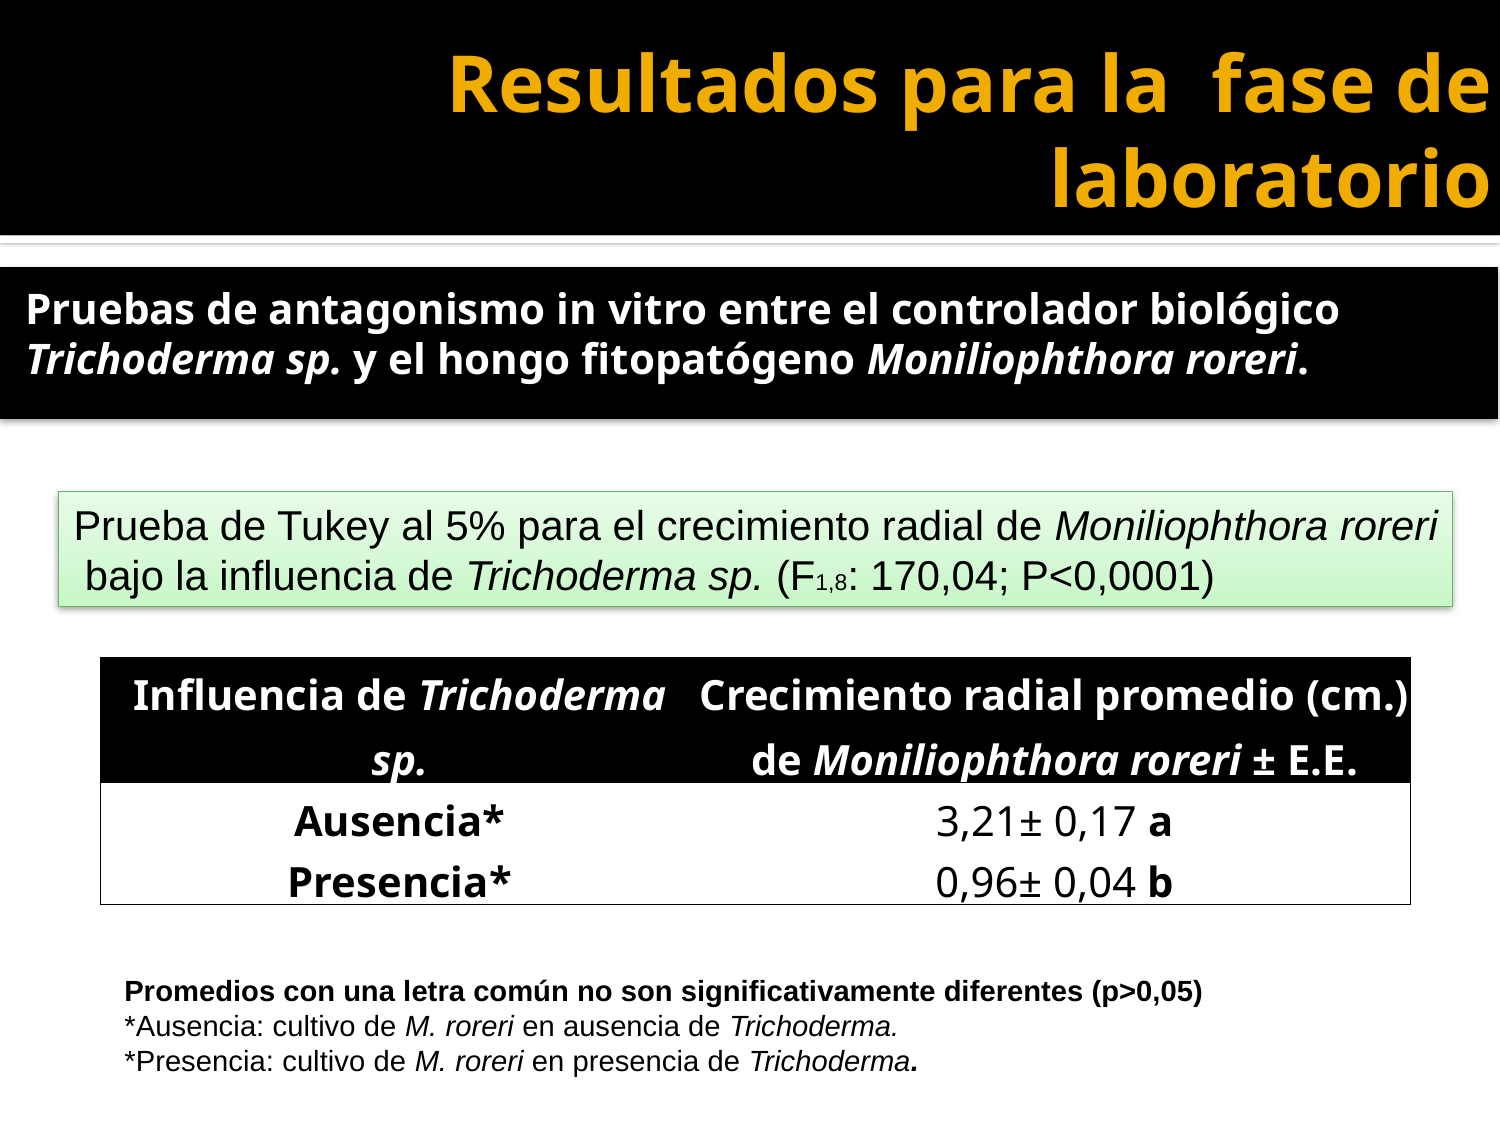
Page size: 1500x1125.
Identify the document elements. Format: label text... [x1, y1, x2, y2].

title Resultados para la fase de laboratorio [0, 25, 1500, 231]
table_cell Presencia* [101, 844, 699, 904]
table_cell Ausencia* [101, 783, 699, 844]
table_header Crecimiento radial promedio (cm.) de Moniliophthora roreri ± E.E. [699, 658, 1410, 782]
table_header Influencia de Trichoderma sp. [101, 658, 699, 783]
list Pruebas de antagonismo in vitro entre el controlador biológico Trichoderma sp. y el hongo fitopatógeno Moniliophthora roreri. [0, 267, 1498, 419]
table_cell 0,96± 0,04 b [699, 844, 1410, 904]
text_box Prueba de Tukey al 5% para el crecimiento radial de Moniliophthora roreri bajo la influencia de Trichoderma sp. (F1,8: 170,04; P<0,0001) [58, 491, 1453, 607]
table_cell 3,21± 0,17 a [699, 783, 1410, 844]
text_box Promedios con una letra común no son significativamente diferentes (p>0,05) *Ausencia: cultivo de M. roreri en ausencia de Trichoderma. *Presencia: cultivo de M. roreri en presencia de Trichoderma. [109, 964, 1244, 1085]
